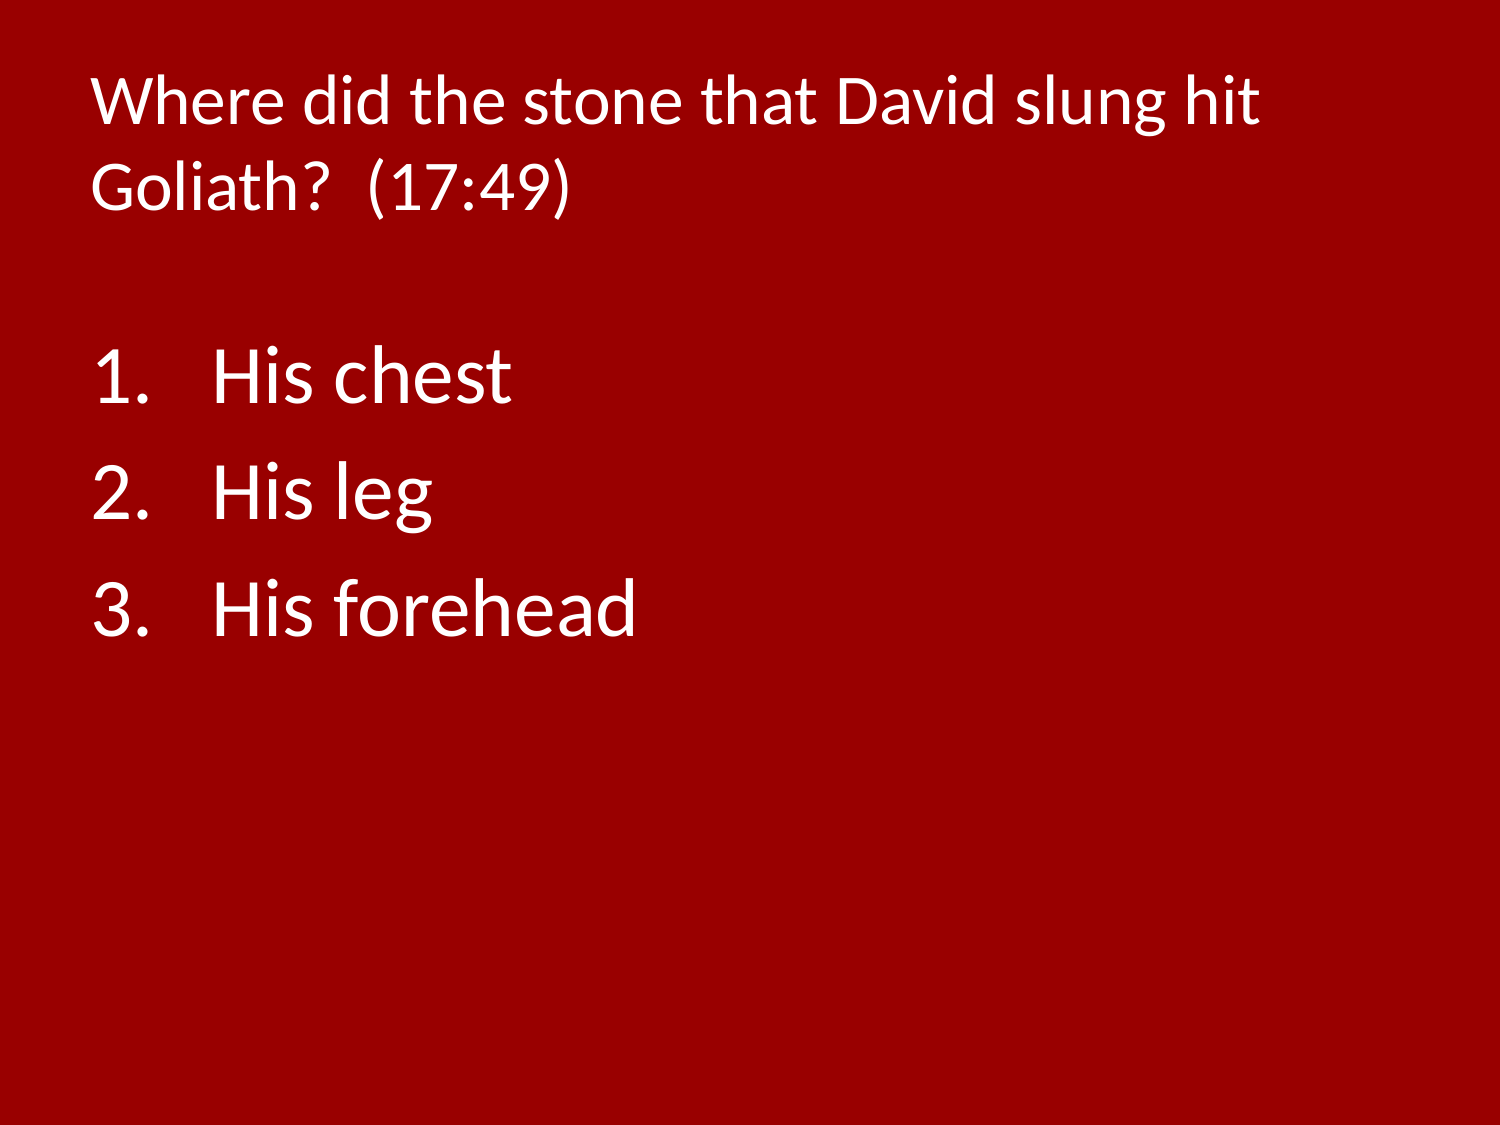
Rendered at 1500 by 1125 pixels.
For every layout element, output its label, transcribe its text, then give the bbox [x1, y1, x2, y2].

title Where did the stone that David slung hit Goliath? (17:49) [75, 45, 1425, 233]
list His chest His leg His forehead [75, 312, 1425, 1005]
